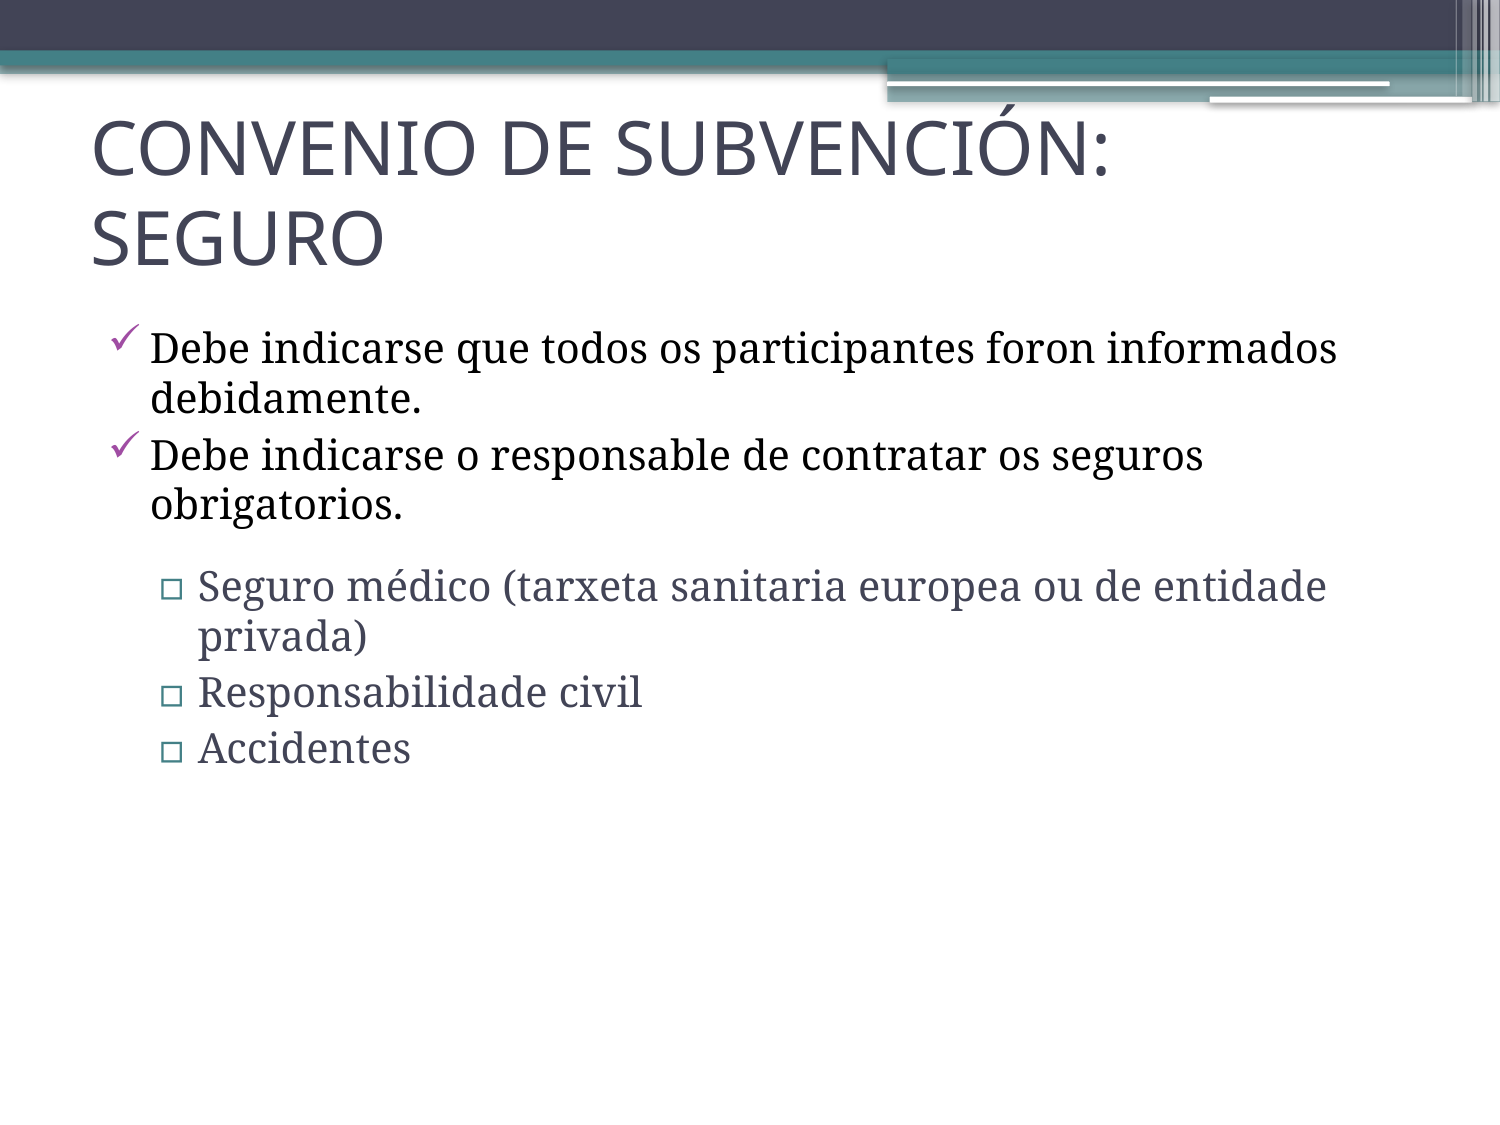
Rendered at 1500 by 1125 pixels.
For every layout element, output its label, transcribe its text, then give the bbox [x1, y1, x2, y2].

list Debe indicarse que todos os participantes foron informados debidamente. Debe indicarse o responsable de contratar os seguros obrigatorios. Seguro médico (tarxeta sanitaria europea ou de entidade privada) Responsabilidade civil Accidentes [74, 314, 1426, 1048]
text_box CONVENIO DE SUBVENCIÓN: SEGURO [74, 125, 1425, 256]
